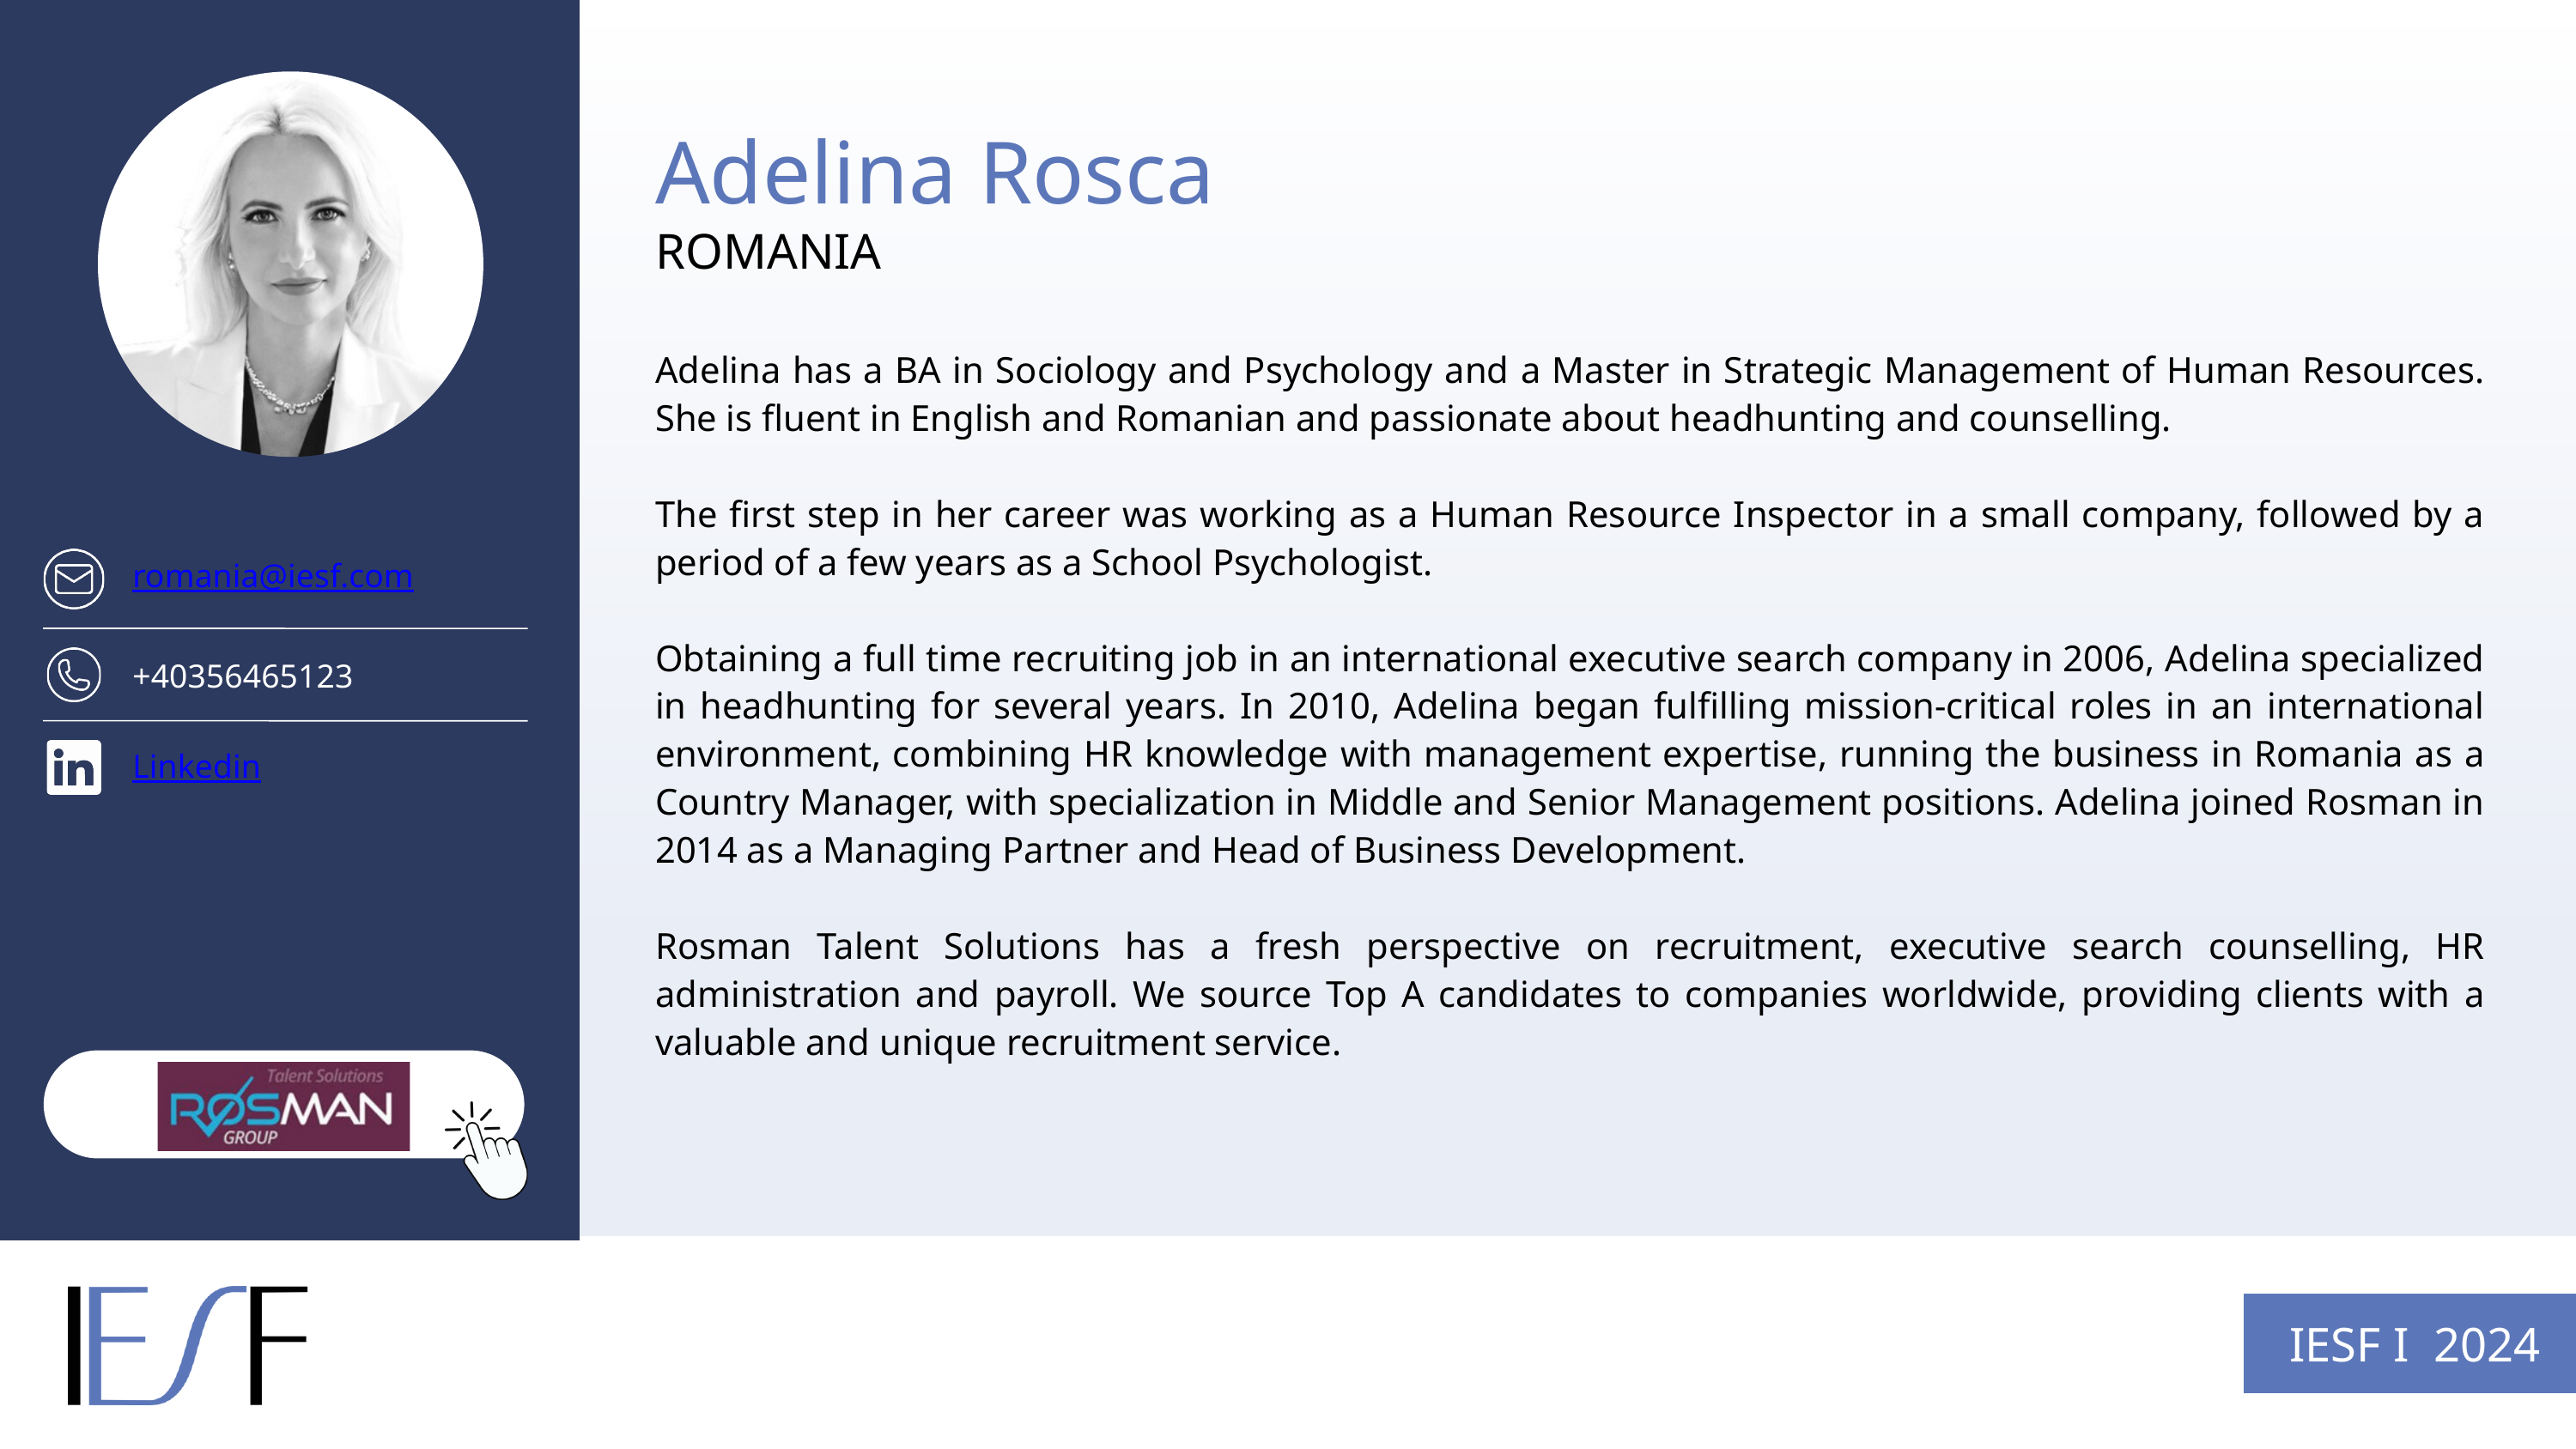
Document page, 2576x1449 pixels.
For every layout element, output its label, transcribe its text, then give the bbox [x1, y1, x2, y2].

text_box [2243, 1293, 2576, 1394]
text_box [97, 71, 484, 458]
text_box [43, 1050, 525, 1159]
text_box Adelina has a BA in Sociology and Psychology and a Master in Strategic Management of Human Resources. She is fluent in English and Romanian and passionate about headhunting and counselling. The first step in her career was working as a Human Resource Inspector in a small company, followed by a period of a few years as a School Psychologist. Obtaining a full time recruiting job in an international executive search company in 2006, Adelina specialized in headhunting for several years. In 2010, Adelina began fulfilling mission-critical roles in an international environment, combining HR knowledge with management expertise, running the business in Romania as a Country Manager, with specialization in Middle and Senior Management positions. Adelina joined Rosman in 2014 as a Managing Partner and Head of Business Development. Rosman Talent Solutions has a fresh perspective on recruitment, executive search counselling, HR administration and payroll. We source Top A candidates to companies worldwide, providing clients with a valuable and unique recruitment service. [655, 342, 2486, 1159]
text_box Adelina Rosca ROMANIA [655, 118, 1918, 280]
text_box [0, 0, 580, 1241]
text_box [0, 1235, 2576, 1449]
